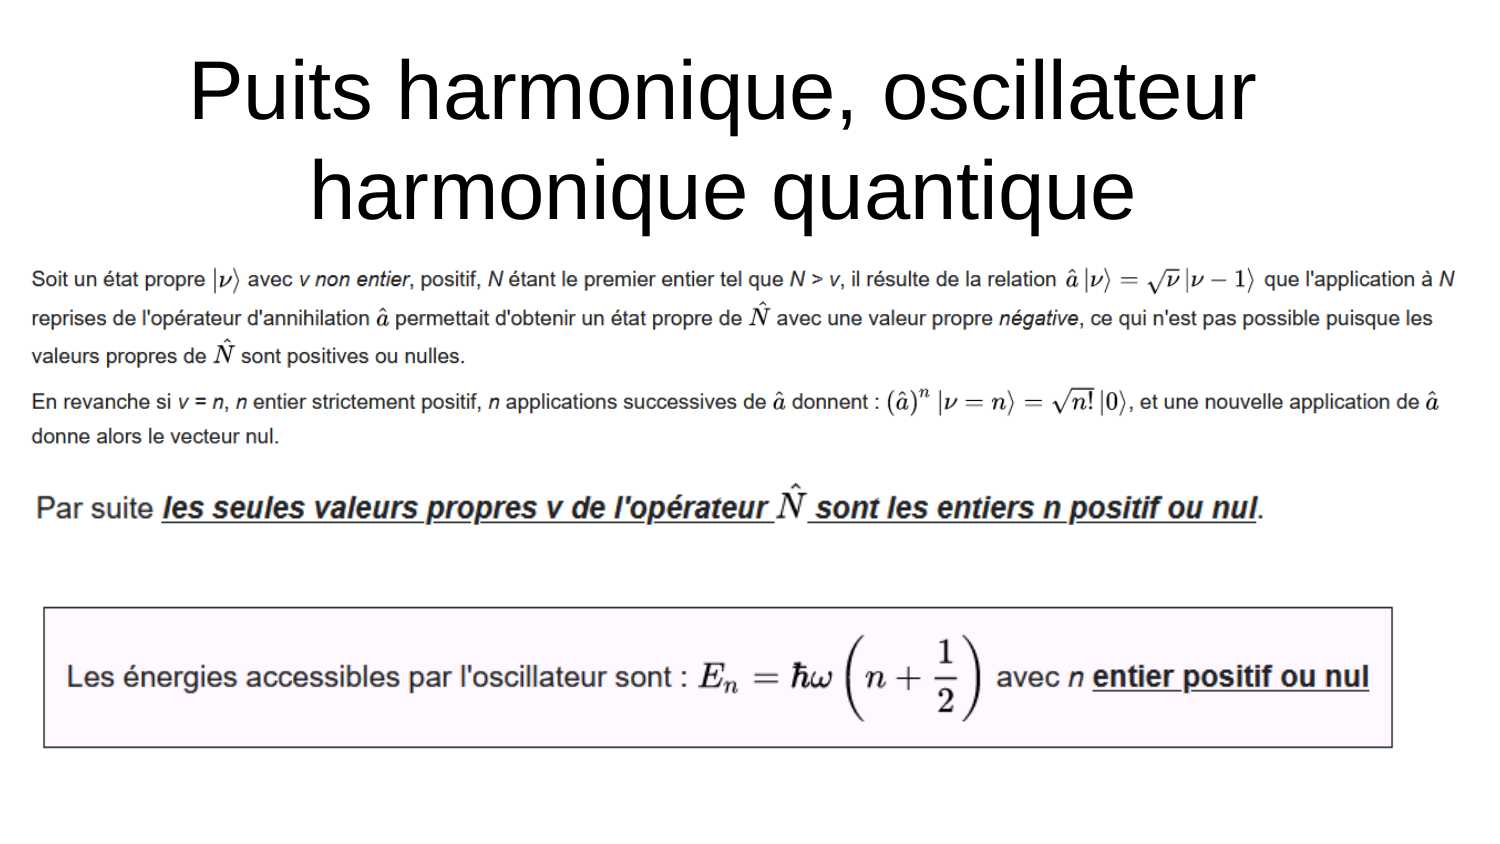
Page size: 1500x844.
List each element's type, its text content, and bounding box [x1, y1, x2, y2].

picture [24, 482, 1269, 533]
picture [24, 264, 1476, 449]
title Puits harmonique, oscillateur harmonique quantique [48, 21, 1398, 148]
picture [31, 592, 1415, 764]
